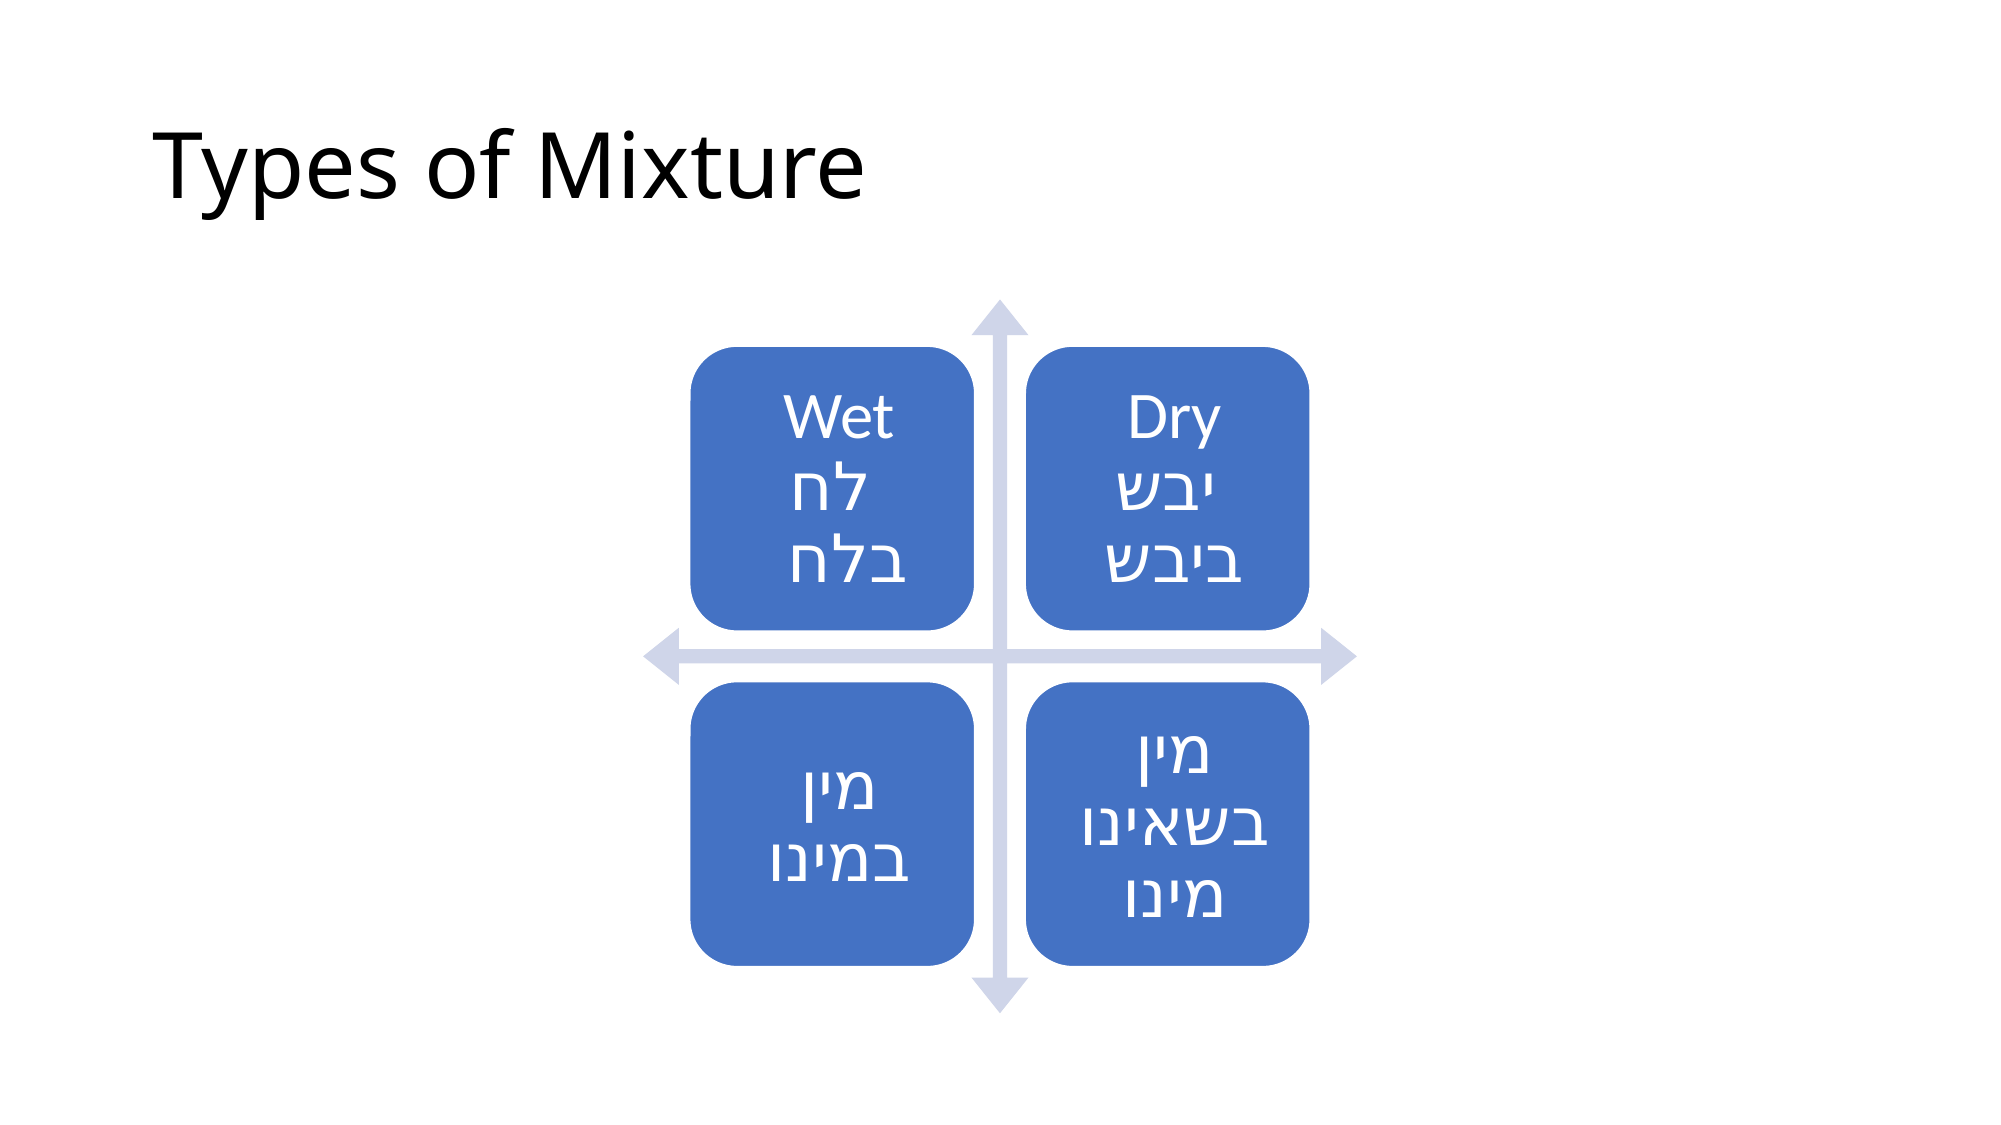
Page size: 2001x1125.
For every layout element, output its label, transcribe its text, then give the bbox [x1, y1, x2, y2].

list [137, 299, 1863, 1014]
title Types of Mixture [137, 59, 1863, 278]
